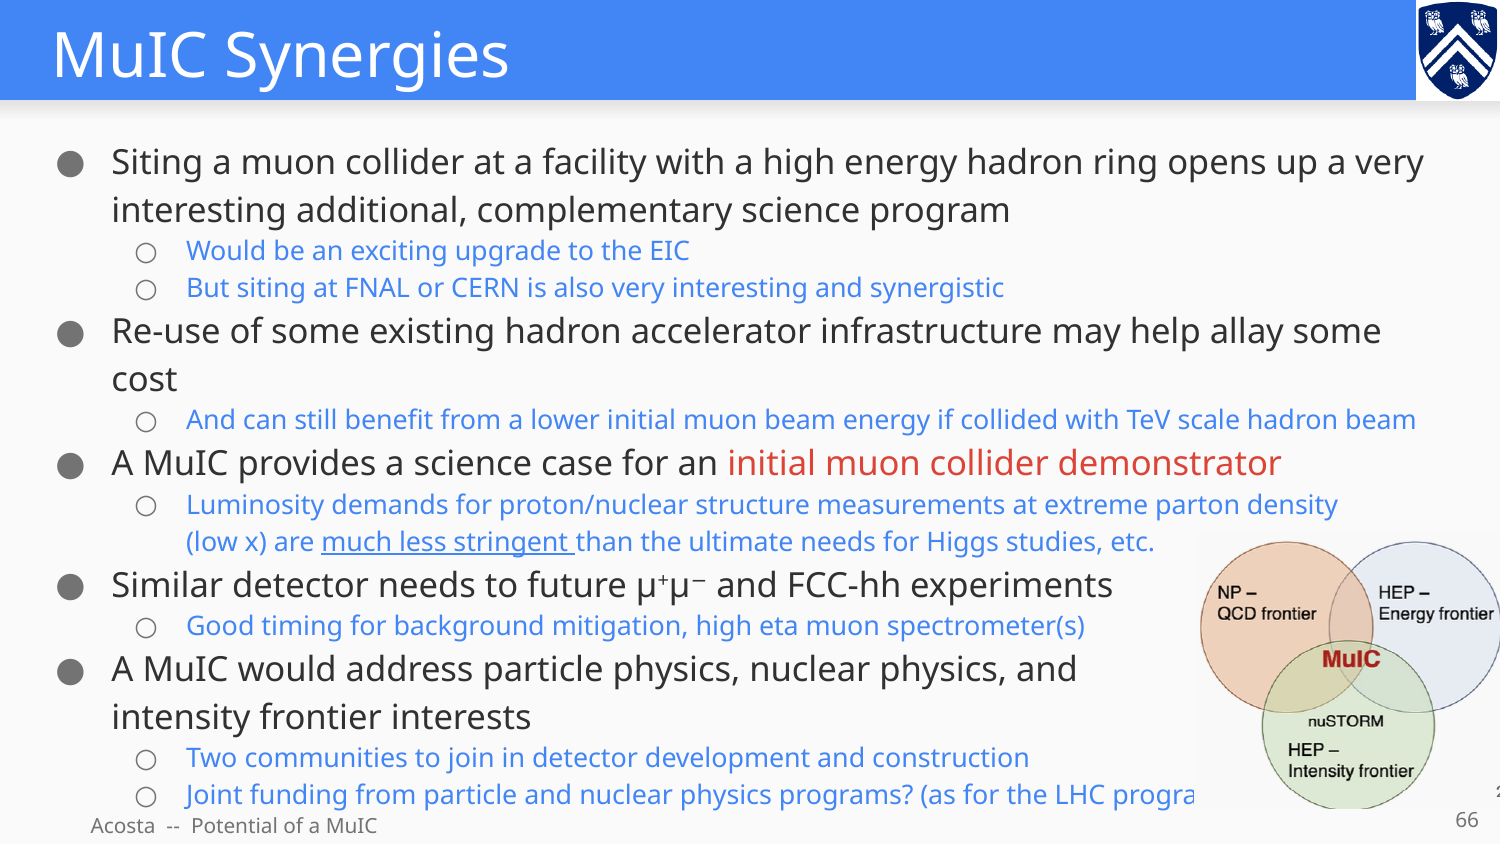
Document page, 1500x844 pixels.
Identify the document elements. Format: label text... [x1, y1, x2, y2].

picture [1194, 530, 1500, 809]
picture [1464, 0, 1500, 101]
title MuIC Synergies [36, 0, 1464, 106]
list Siting a muon collider at a facility with a high energy hadron ring opens up a very interesting additional, complementary science program Would be an exciting upgrade to the EIC But siting at FNAL or CERN is also very interesting and synergistic Re-use of some existing hadron accelerator infrastructure may help allay some cost And can still benefit from a lower initial muon beam energy if collided with TeV scale hadron beam A MuIC provides a science case for an initial muon collider demonstrator Luminosity demands for proton/nuclear structure measurements at extreme parton density (low x) are much less stringent than the ultimate needs for Higgs studies, etc. Similar detector needs to future μ+μ− and FCC-hh experiments Good timing for background mitigation, high eta muon spectrometer(s) A MuIC would address particle physics, nuclear physics, and intensity frontier interests Two communities to join in detector development and construction Joint funding from particle and nuclear physics programs? (as for the LHC program) [21, 118, 1449, 835]
slide_number 66 [1403, 817, 1494, 844]
